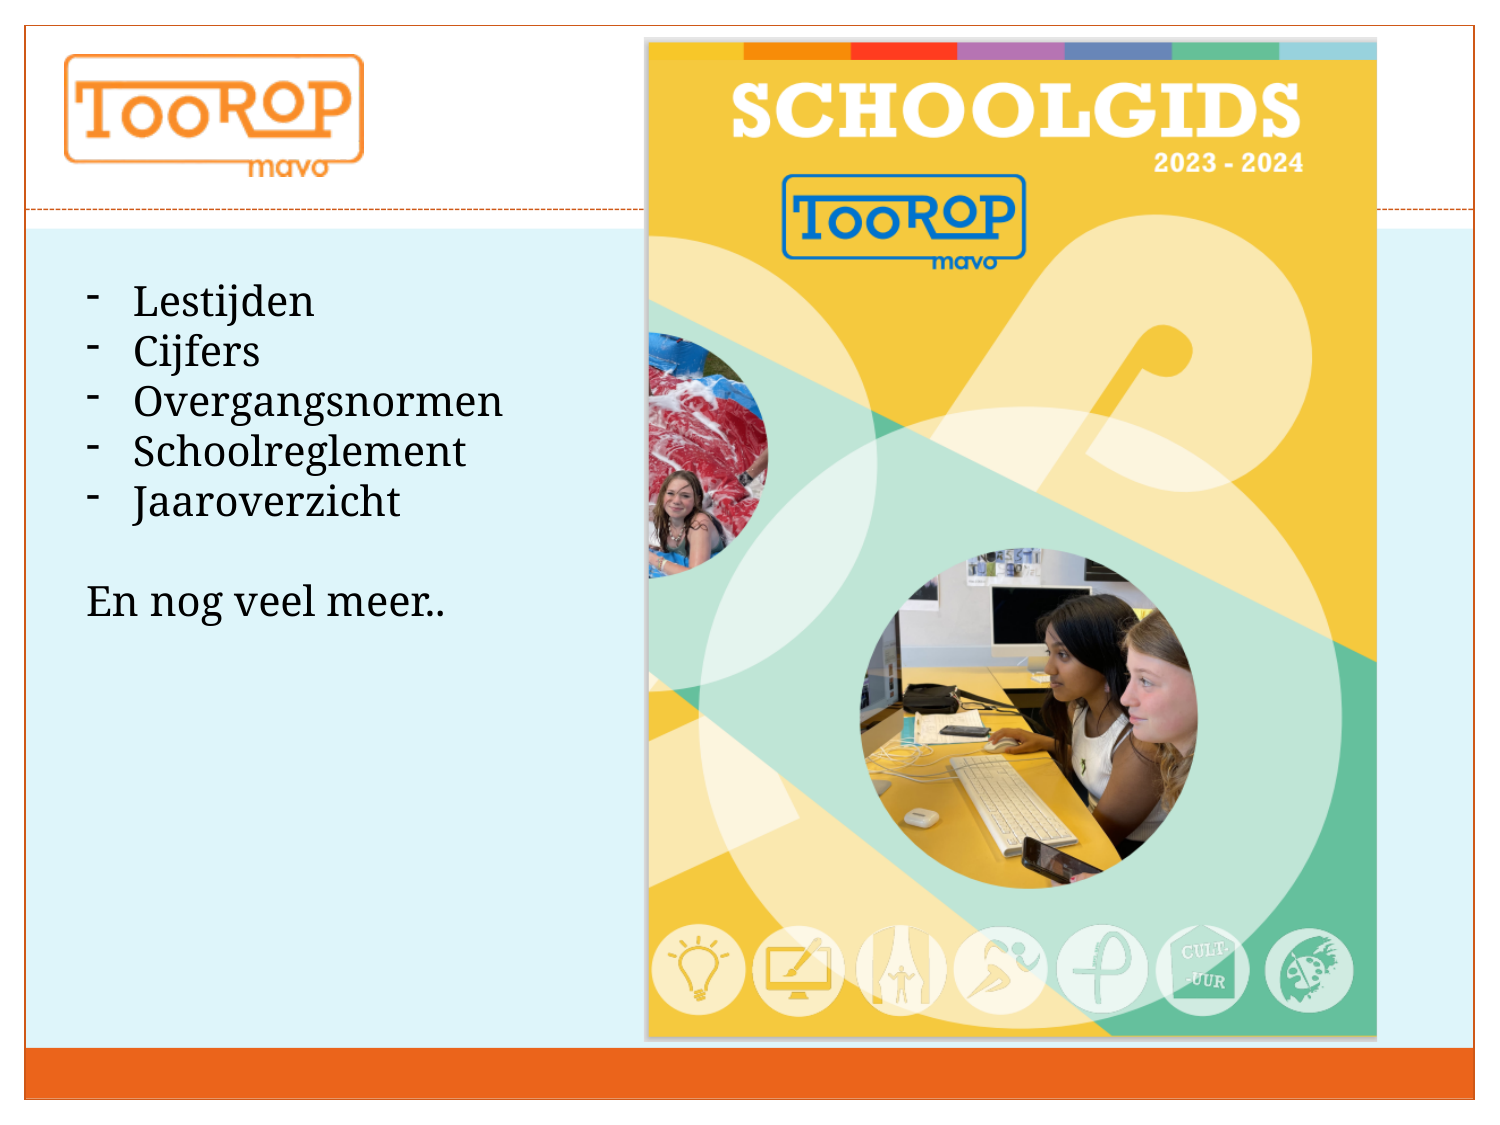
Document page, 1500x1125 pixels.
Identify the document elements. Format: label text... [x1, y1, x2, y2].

text_box Lestijden Cijfers Overgangsnormen Schoolreglement Jaaroverzicht En nog veel meer.. [71, 267, 586, 727]
picture [643, 37, 1378, 1042]
picture [64, 54, 364, 177]
